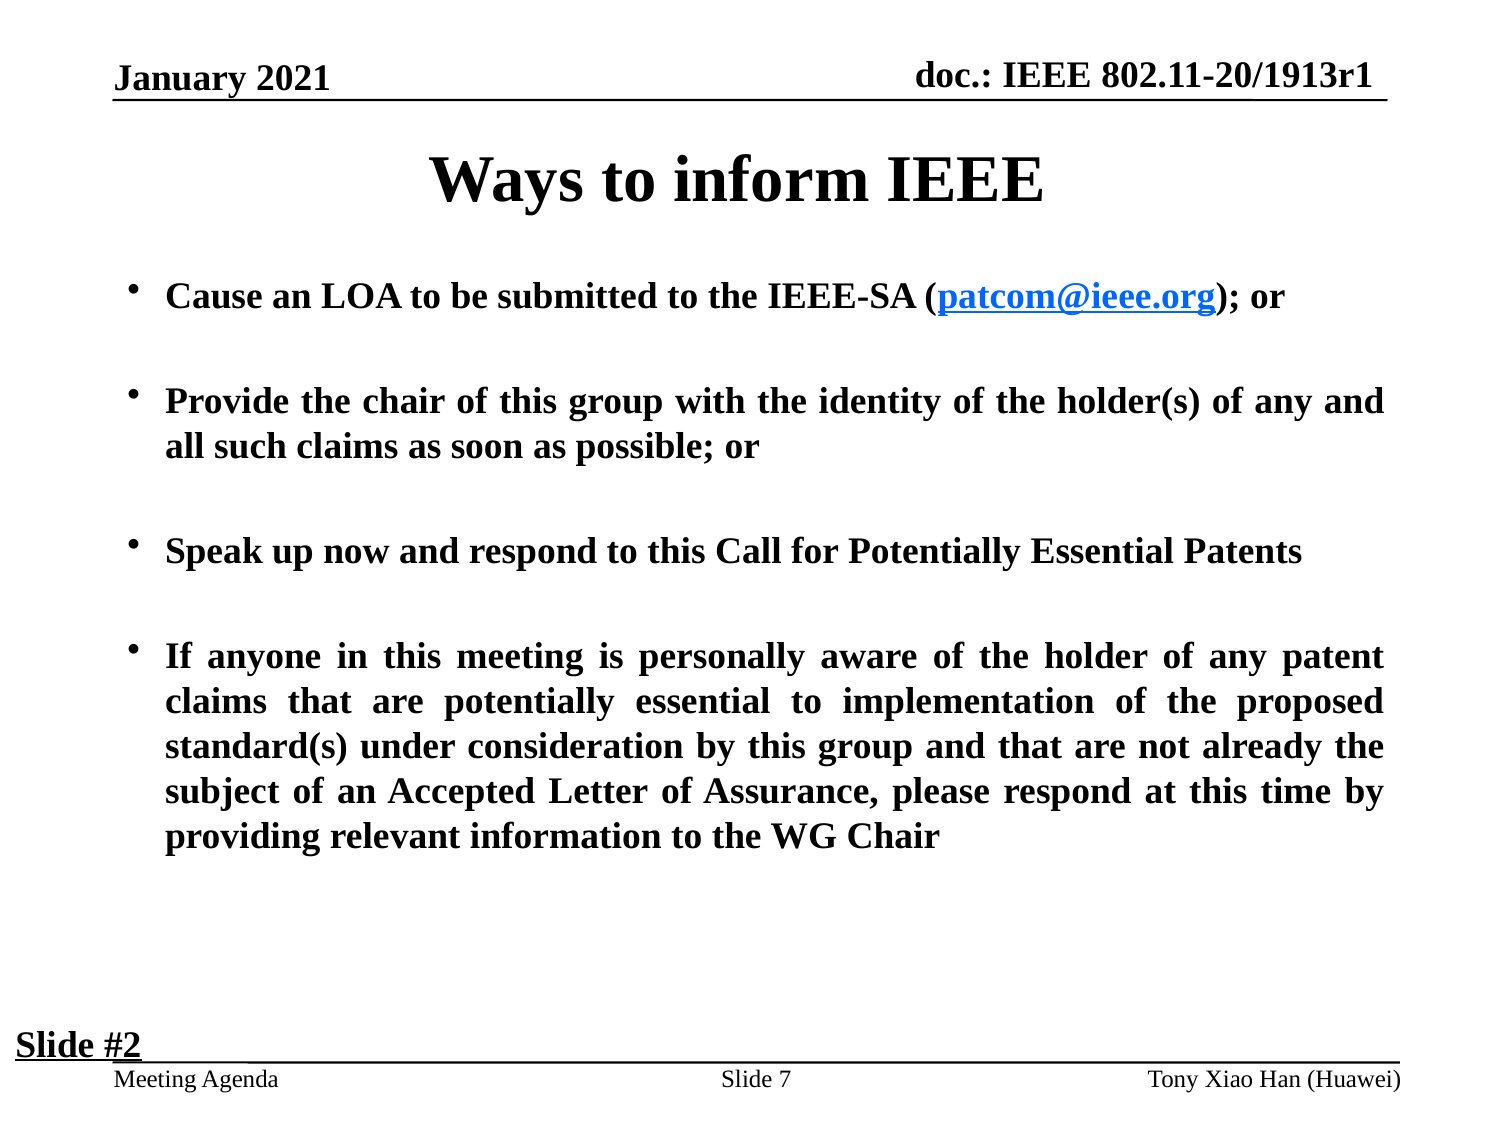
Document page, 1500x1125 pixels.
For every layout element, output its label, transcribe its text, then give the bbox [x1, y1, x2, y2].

footer Tony Xiao Han (Huawei) [999, 1061, 1402, 1093]
text_box [87, 37, 1438, 163]
text_box Ways to inform IEEE [87, 87, 1388, 263]
text_box Slide #2 [0, 1012, 157, 1073]
text_box Cause an LOA to be submitted to the IEEE-SA (patcom@ieee.org); or Provide the chair of this group with the identity of the holder(s) of any and all such claims as soon as possible; or Speak up now and respond to this Call for Potentially Essential Patents If anyone in this meeting is personally aware of the holder of any patent claims that are potentially essential to implementation of the proposed standard(s) under consideration by this group and that are not already the subject of an Accepted Letter of Assurance, please respond at this time by providing relevant information to the WG Chair [112, 246, 1400, 1100]
